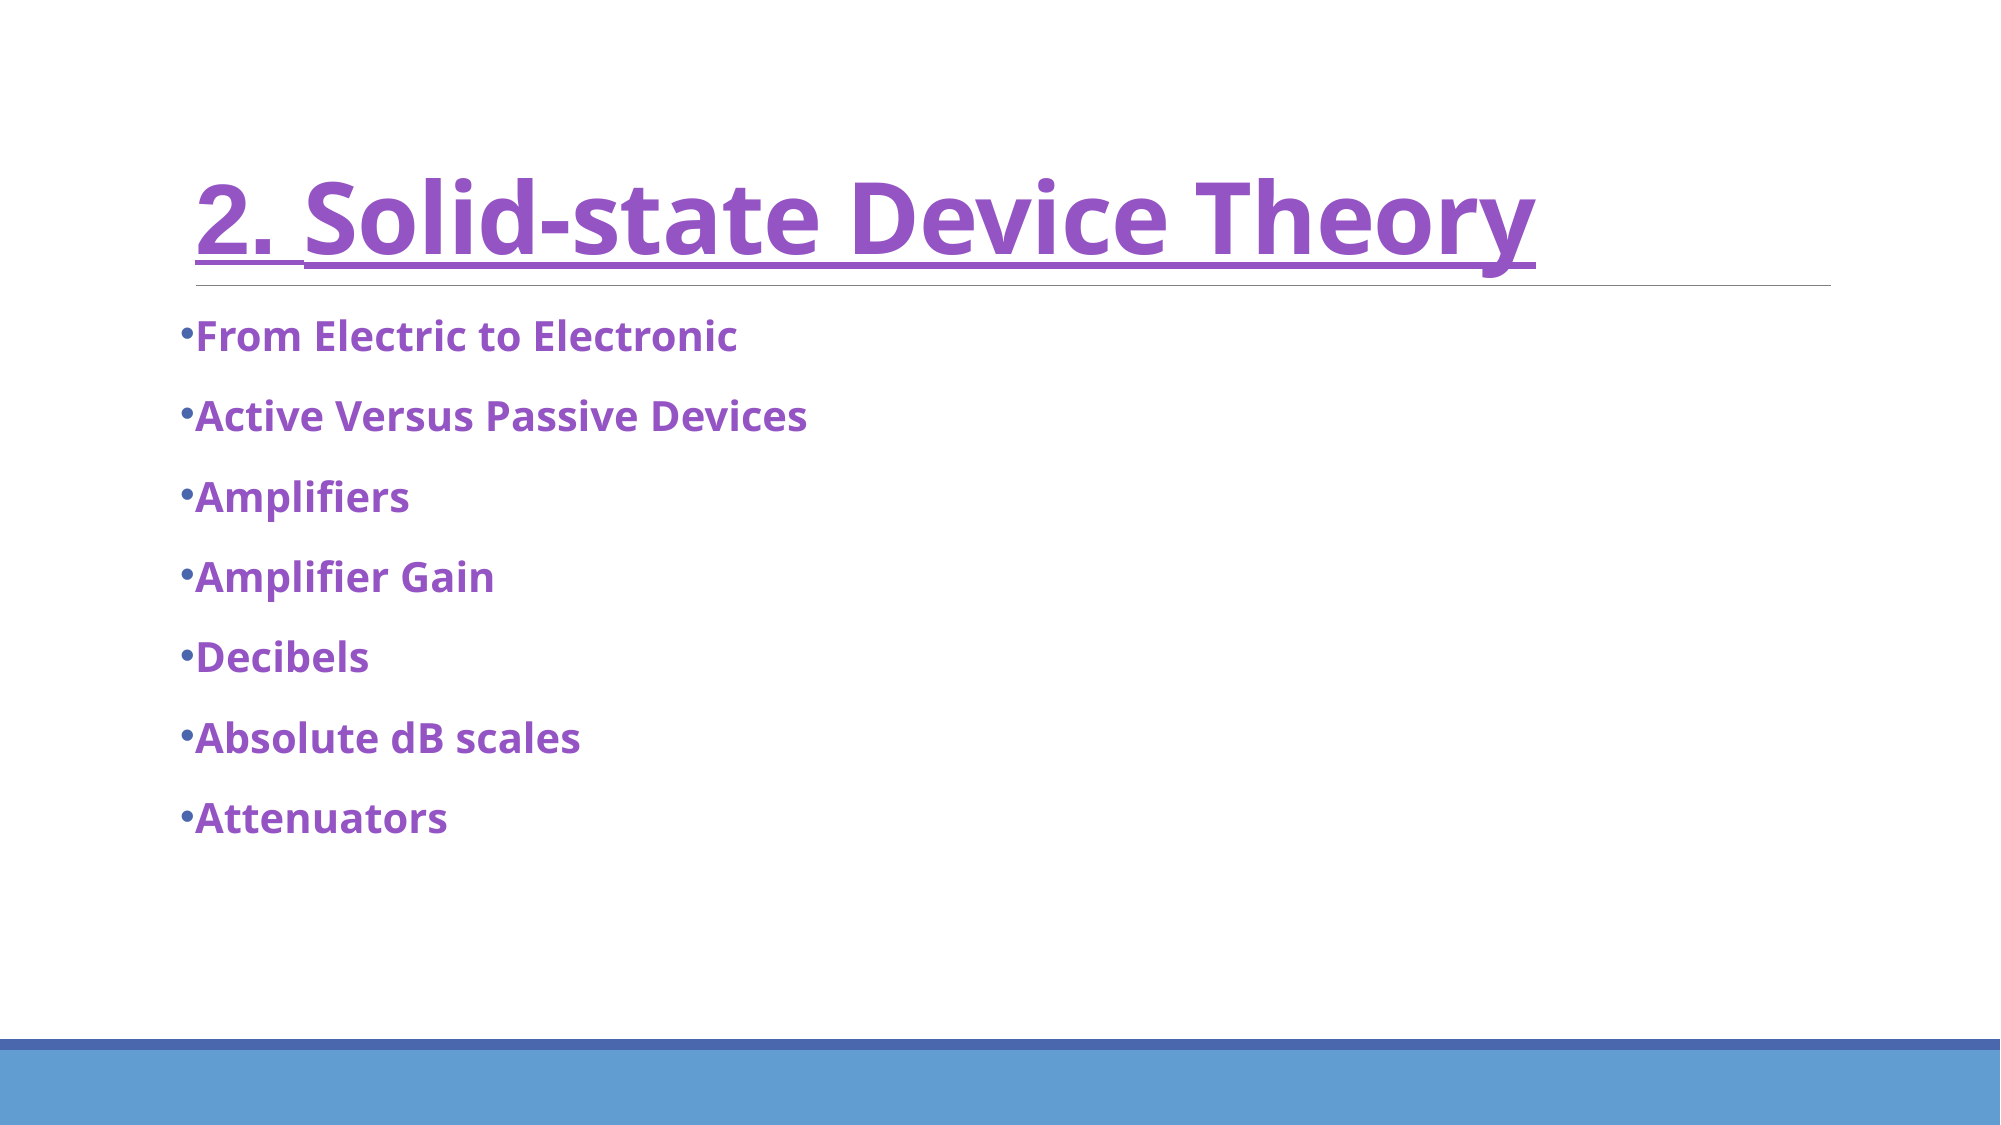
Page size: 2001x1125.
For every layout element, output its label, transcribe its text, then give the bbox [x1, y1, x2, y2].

list From Electric to Electronic Active Versus Passive Devices Amplifiers Amplifier Gain Decibels Absolute dB scales Attenuators [180, 302, 1830, 963]
title 2. Solid-state Device Theory [180, 47, 1830, 285]
